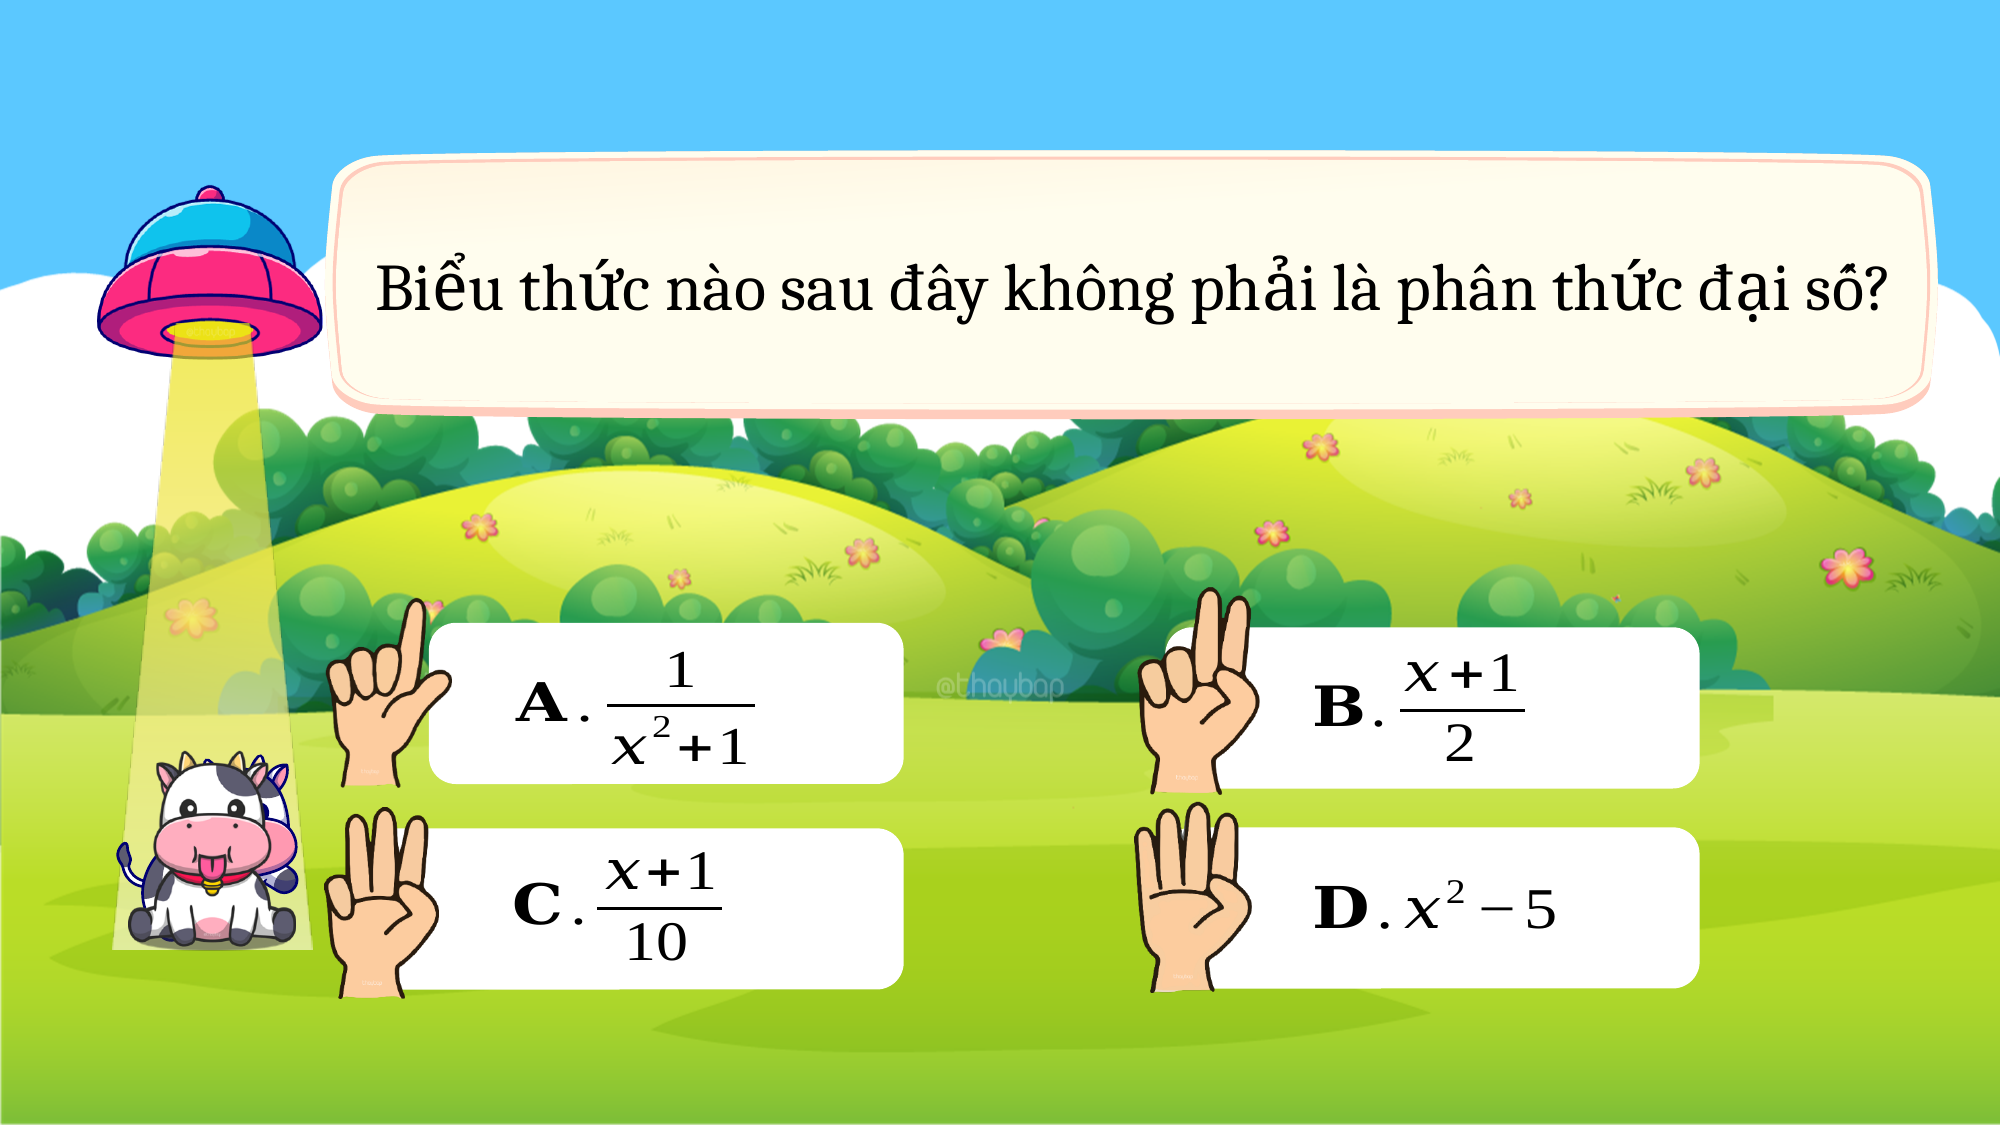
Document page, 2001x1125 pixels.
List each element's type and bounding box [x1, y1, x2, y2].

text_box [324, 807, 904, 999]
text_box [1134, 801, 1700, 993]
text_box [324, 596, 904, 789]
picture [0, 0, 2000, 1125]
text_box [324, 149, 1939, 420]
text_box [1137, 587, 1700, 795]
